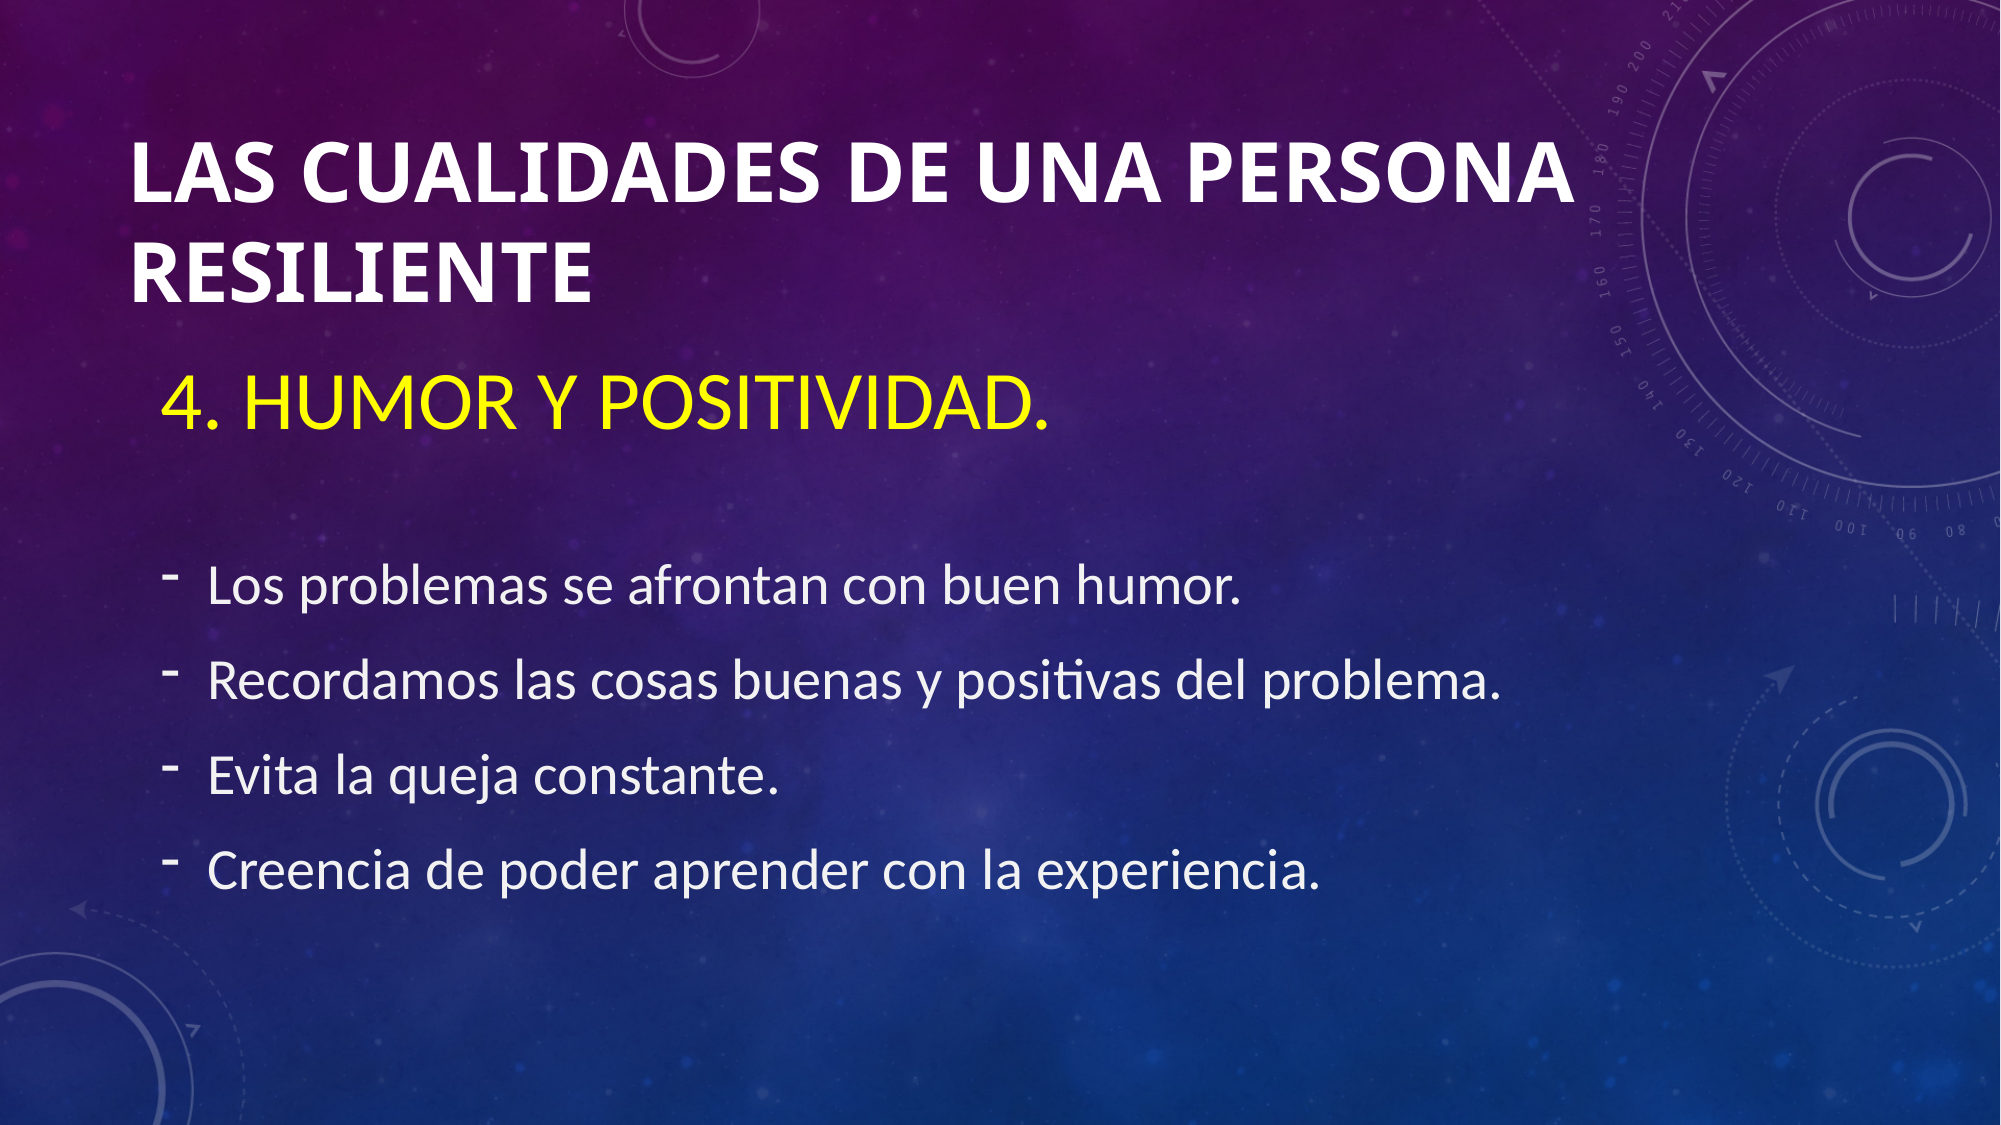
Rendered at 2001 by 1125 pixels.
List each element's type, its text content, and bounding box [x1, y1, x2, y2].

picture [0, 0, 2001, 1125]
text_box 4. HUMOR Y POSITIVIDAD. Los problemas se afrontan con buen humor. Recordamos las cosas buenas y positivas del problema. Evita la queja constante. Creencia de poder aprender con la experiencia. [145, 338, 1808, 909]
title LAS CUALIDADES DE UNA PERSONA RESILIENTE [112, 99, 1775, 339]
